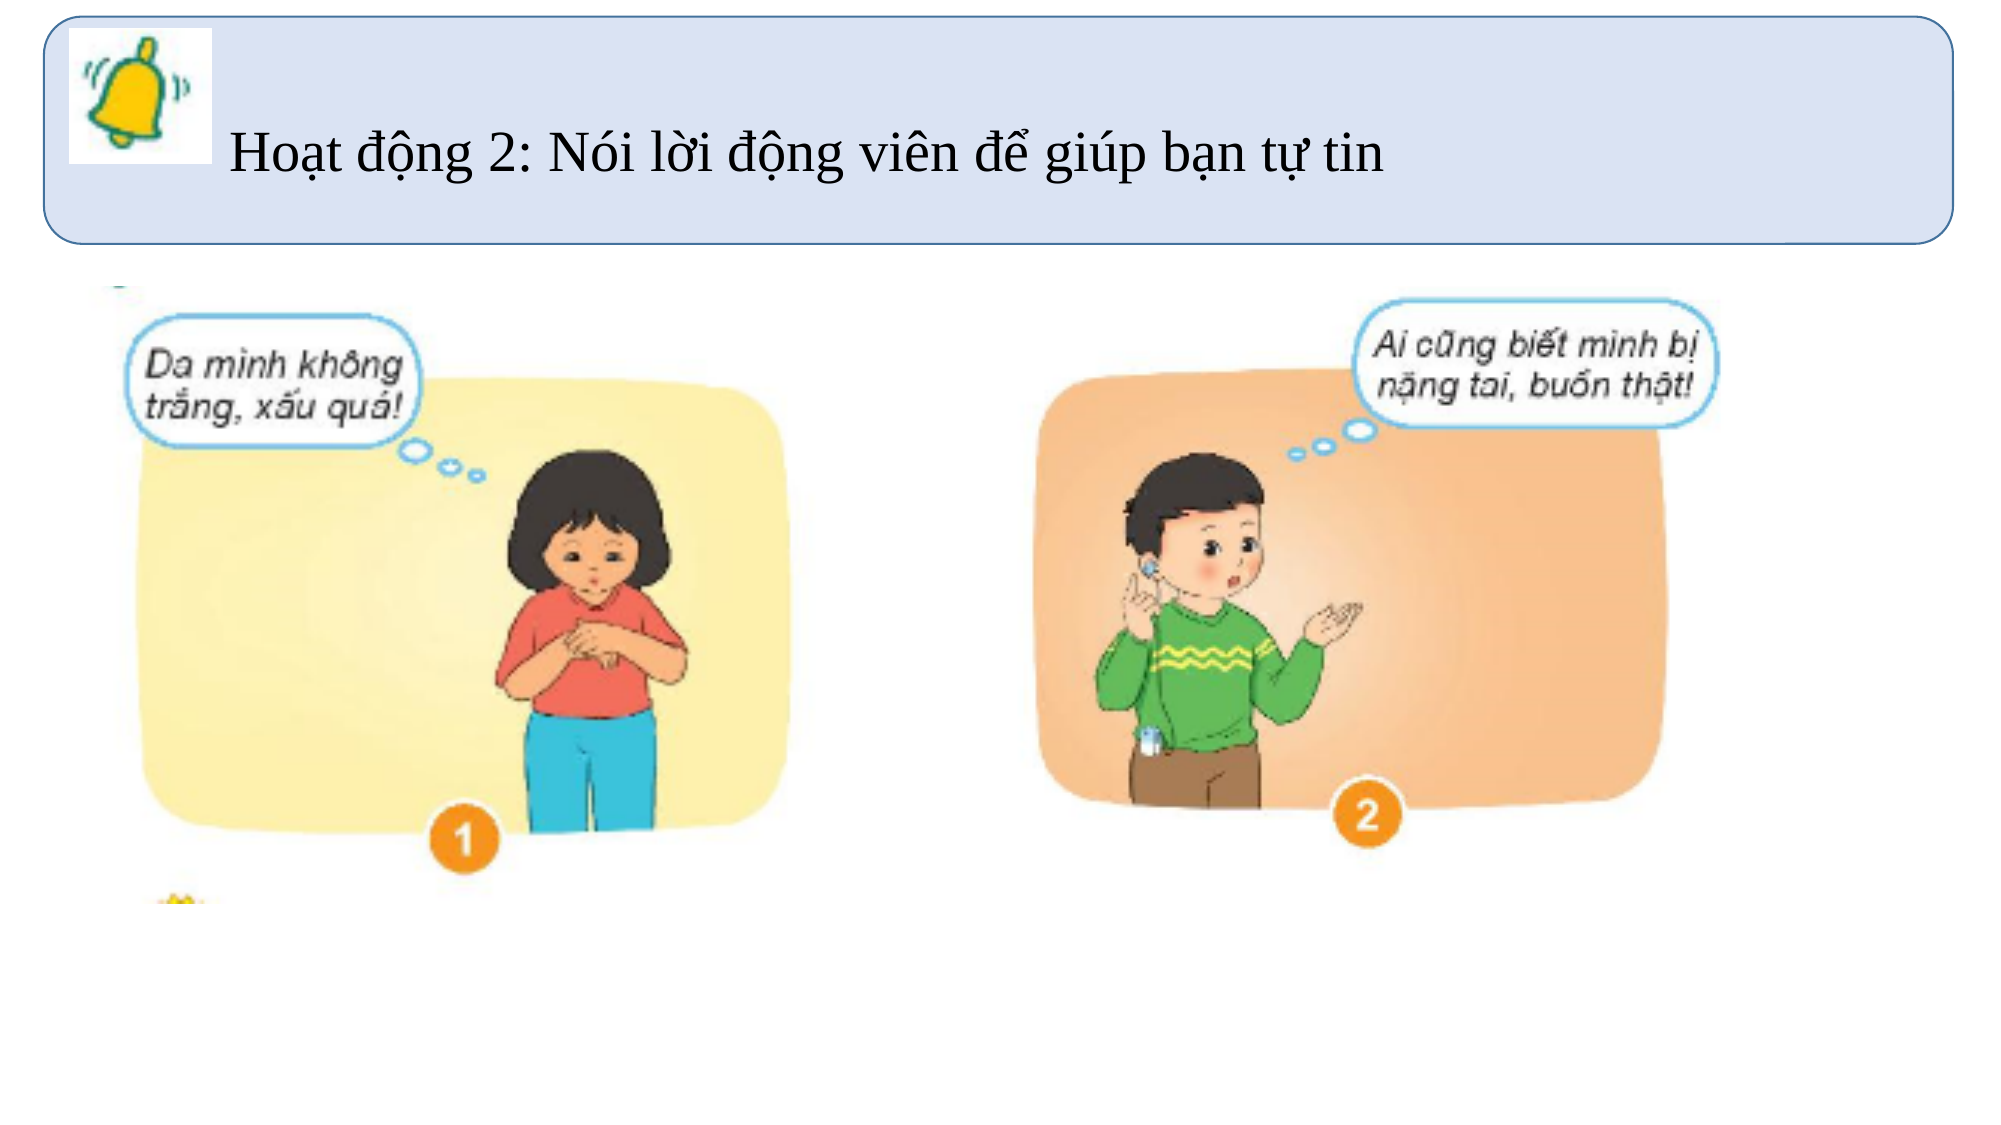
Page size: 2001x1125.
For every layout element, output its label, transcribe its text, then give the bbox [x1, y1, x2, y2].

picture [19, 286, 854, 904]
picture [1010, 286, 1814, 880]
text_box Hoạt động 2: Nói lời động viên để giúp bạn tự tin [42, 15, 1955, 245]
picture [69, 28, 212, 164]
